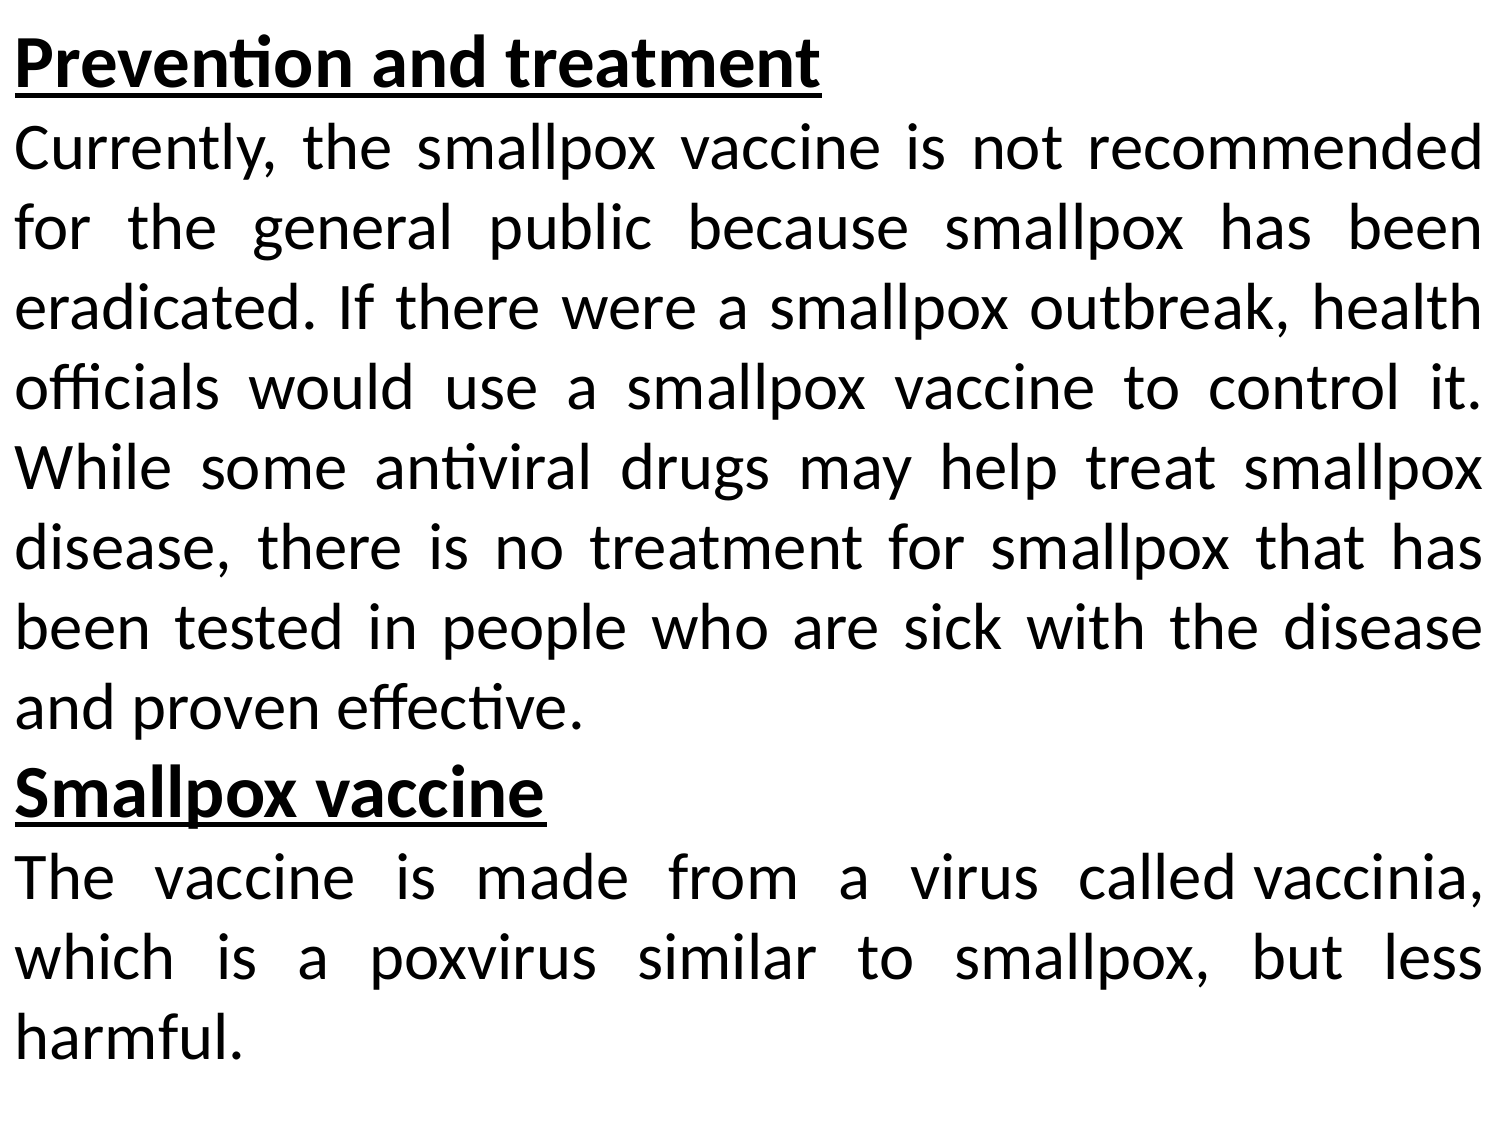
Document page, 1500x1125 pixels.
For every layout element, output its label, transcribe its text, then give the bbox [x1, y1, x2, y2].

text_box Prevention and treatment Currently, the smallpox vaccine is not recommended for the general public because smallpox has been eradicated. If there were a smallpox outbreak, health officials would use a smallpox vaccine to control it. While some antiviral drugs may help treat smallpox disease, there is no treatment for smallpox that has been tested in people who are sick with the disease and proven effective. Smallpox vaccine The vaccine is made from a virus called vaccinia, which is a poxvirus similar to smallpox, but less harmful. [0, 5, 1500, 1125]
